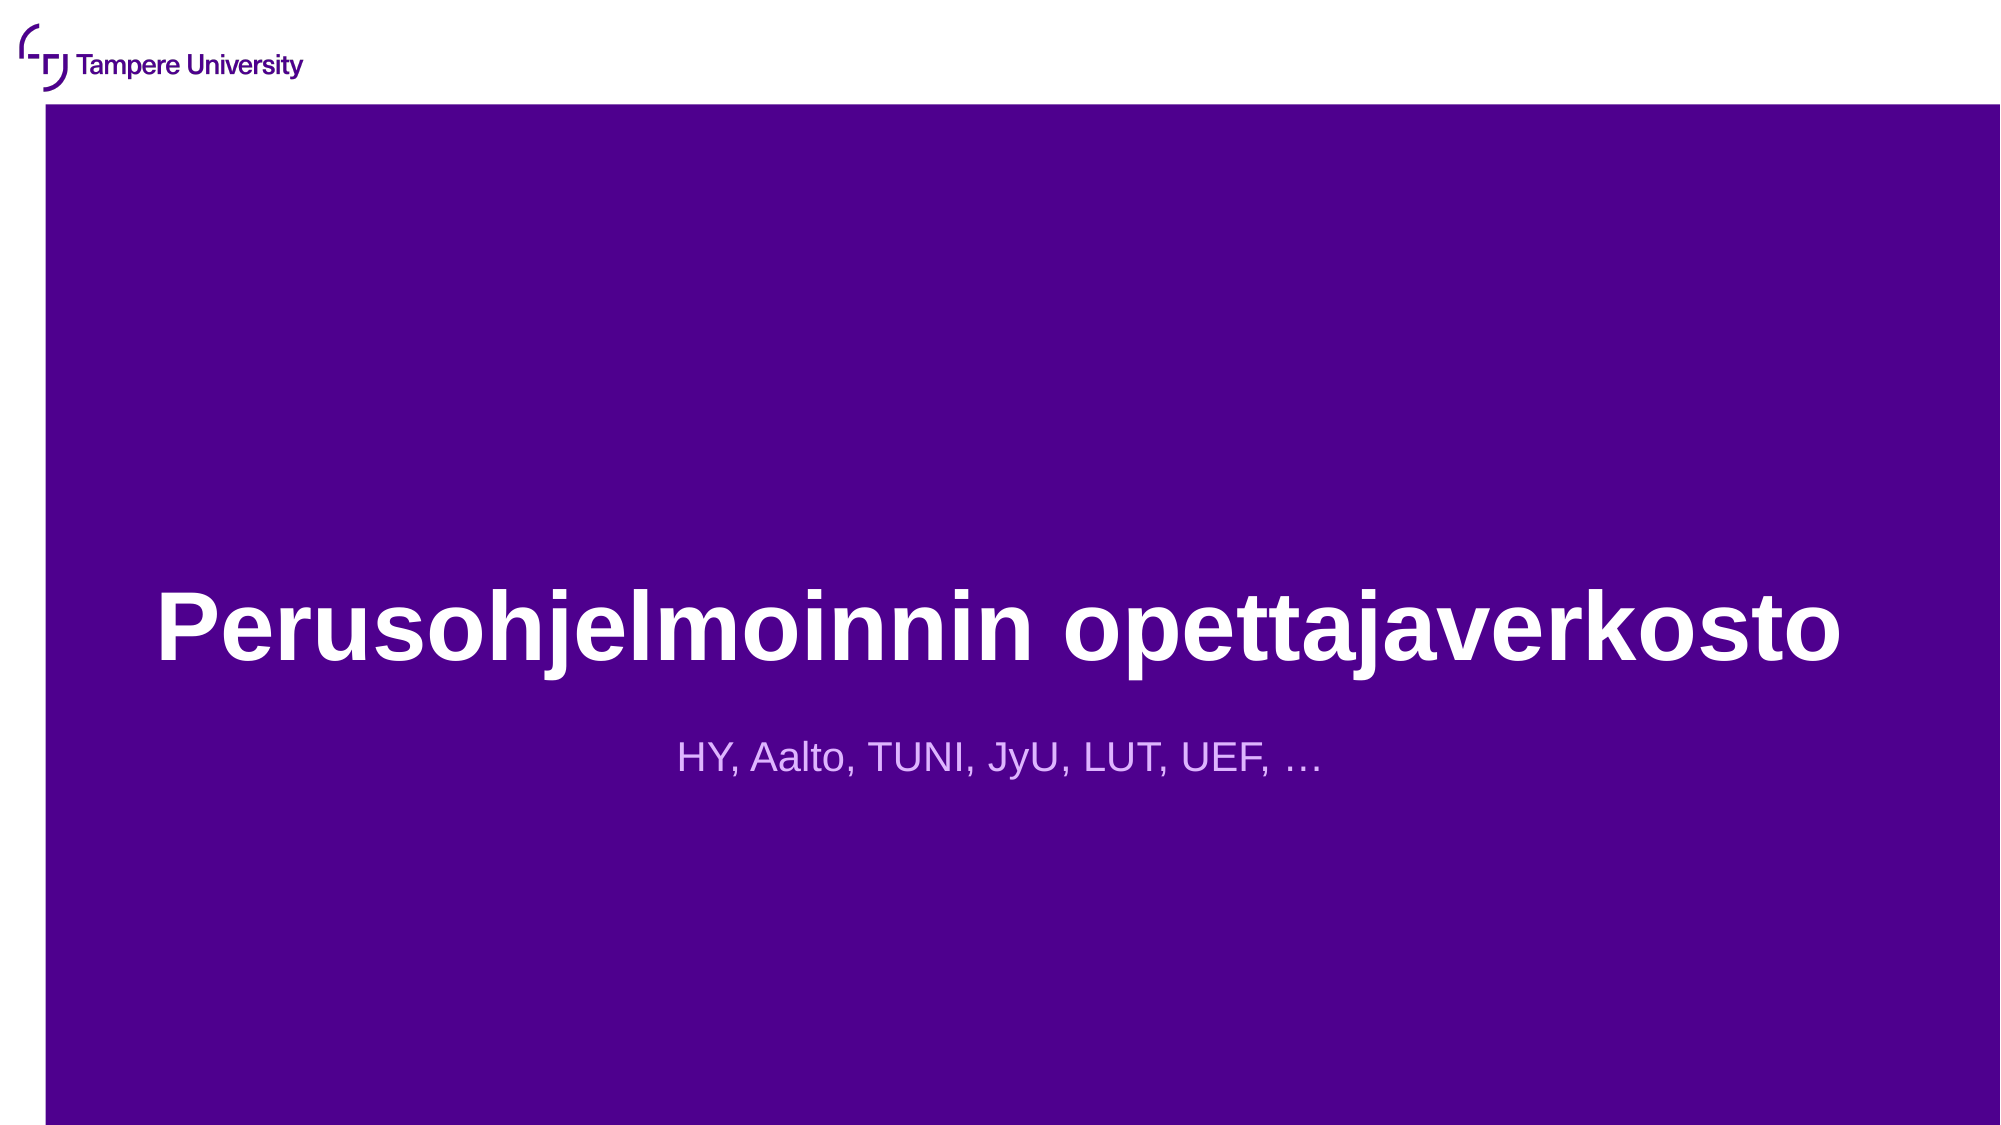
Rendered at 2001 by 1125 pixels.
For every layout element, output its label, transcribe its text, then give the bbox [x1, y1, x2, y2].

title Perusohjelmoinnin opettajaverkosto [90, 489, 1910, 690]
subtitle HY, Aalto, TUNI, JyU, LUT, UEF, … [91, 727, 1910, 842]
picture [4, 5, 321, 107]
